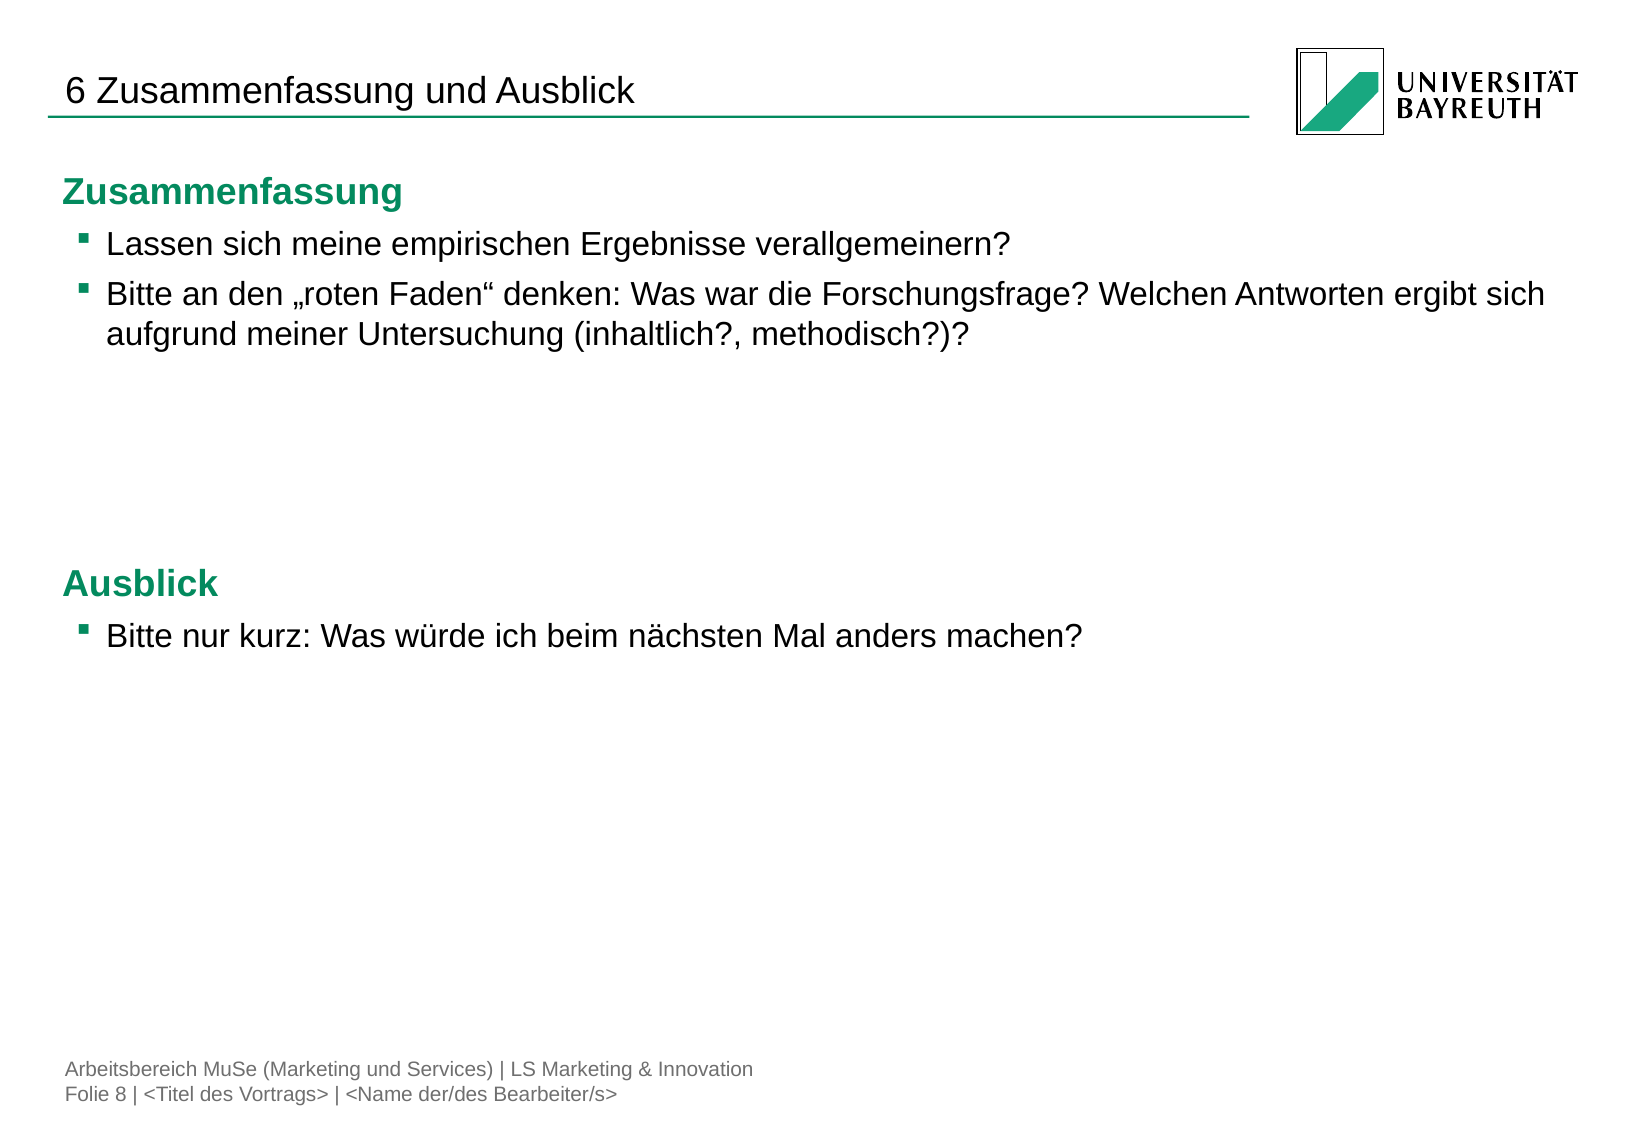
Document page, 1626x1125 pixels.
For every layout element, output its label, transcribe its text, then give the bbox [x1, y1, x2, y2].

list Zusammenfassung Lassen sich meine empirischen Ergebnisse verallgemeinern? Bitte an den „roten Faden“ denken: Was war die Forschungsfrage? Welchen Antworten ergibt sich aufgrund meiner Untersuchung (inhaltlich?, methodisch?)? Ausblick Bitte nur kurz: Was würde ich beim nächsten Mal anders machen? [47, 160, 1578, 1027]
title 6 Zusammenfassung und Ausblick [47, 14, 1250, 111]
